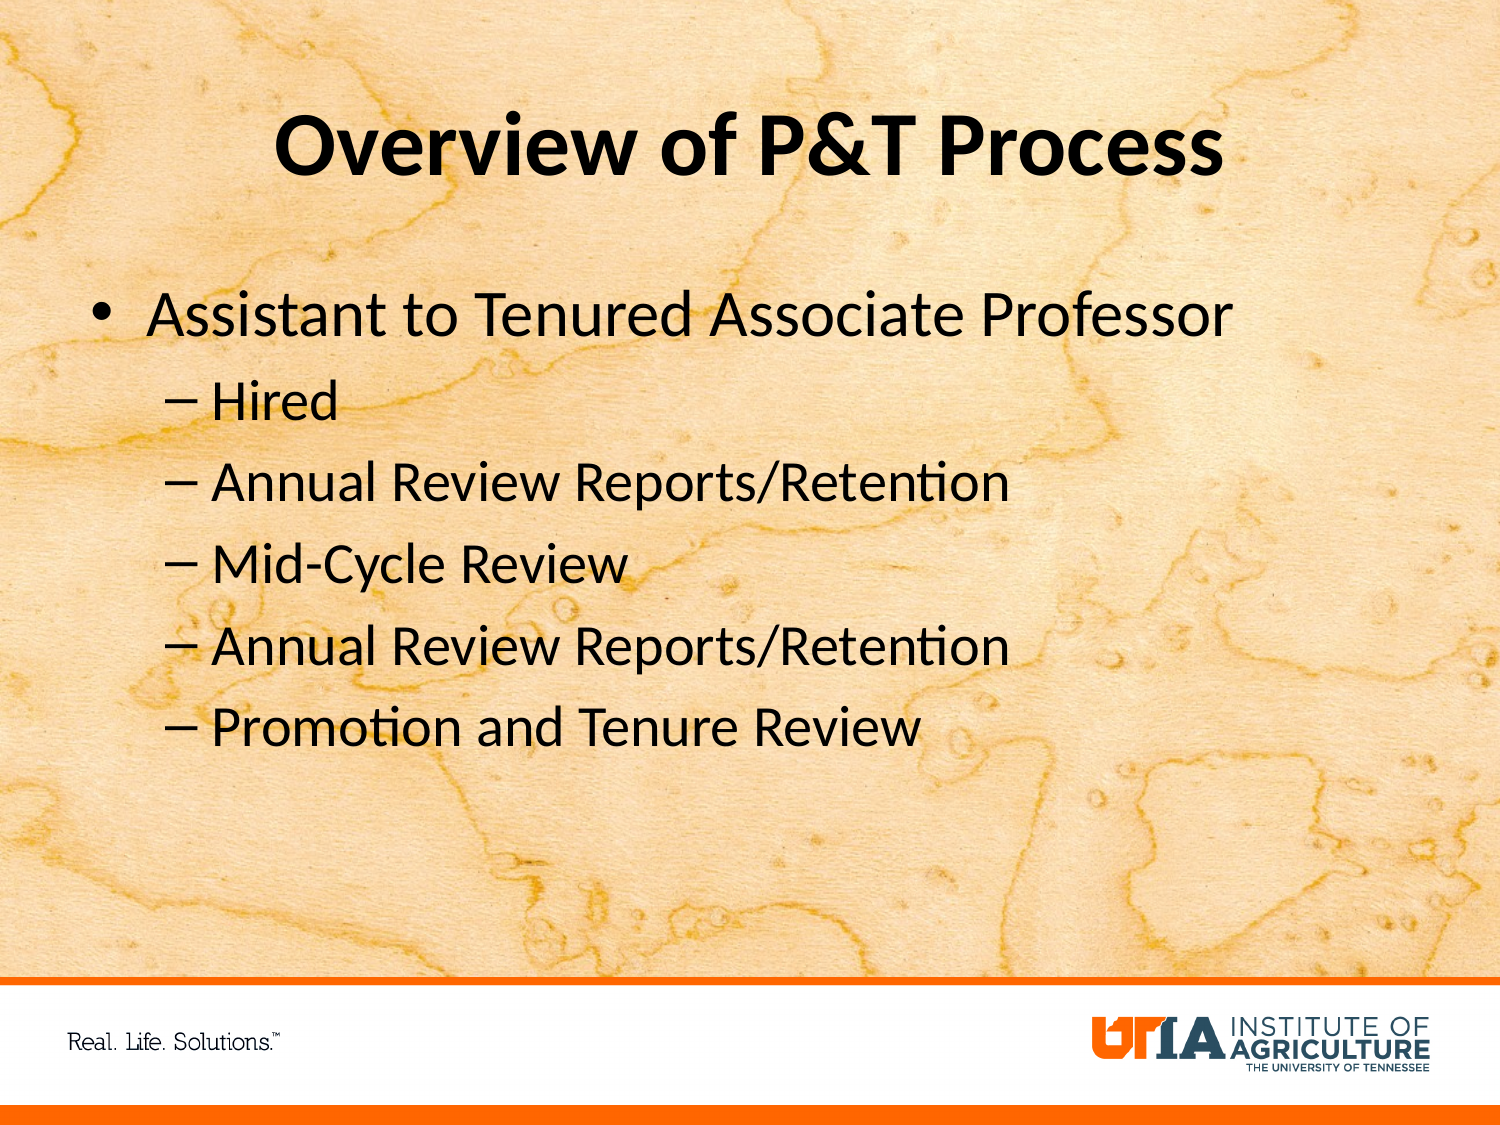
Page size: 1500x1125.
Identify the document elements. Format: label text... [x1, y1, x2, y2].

picture [0, 0, 1500, 1125]
title Overview of P&T Process [75, 45, 1425, 233]
list Assistant to Tenured Associate Professor Hired Annual Review Reports/Retention Mid-Cycle Review Annual Review Reports/Retention Promotion and Tenure Review [75, 262, 1425, 1005]
